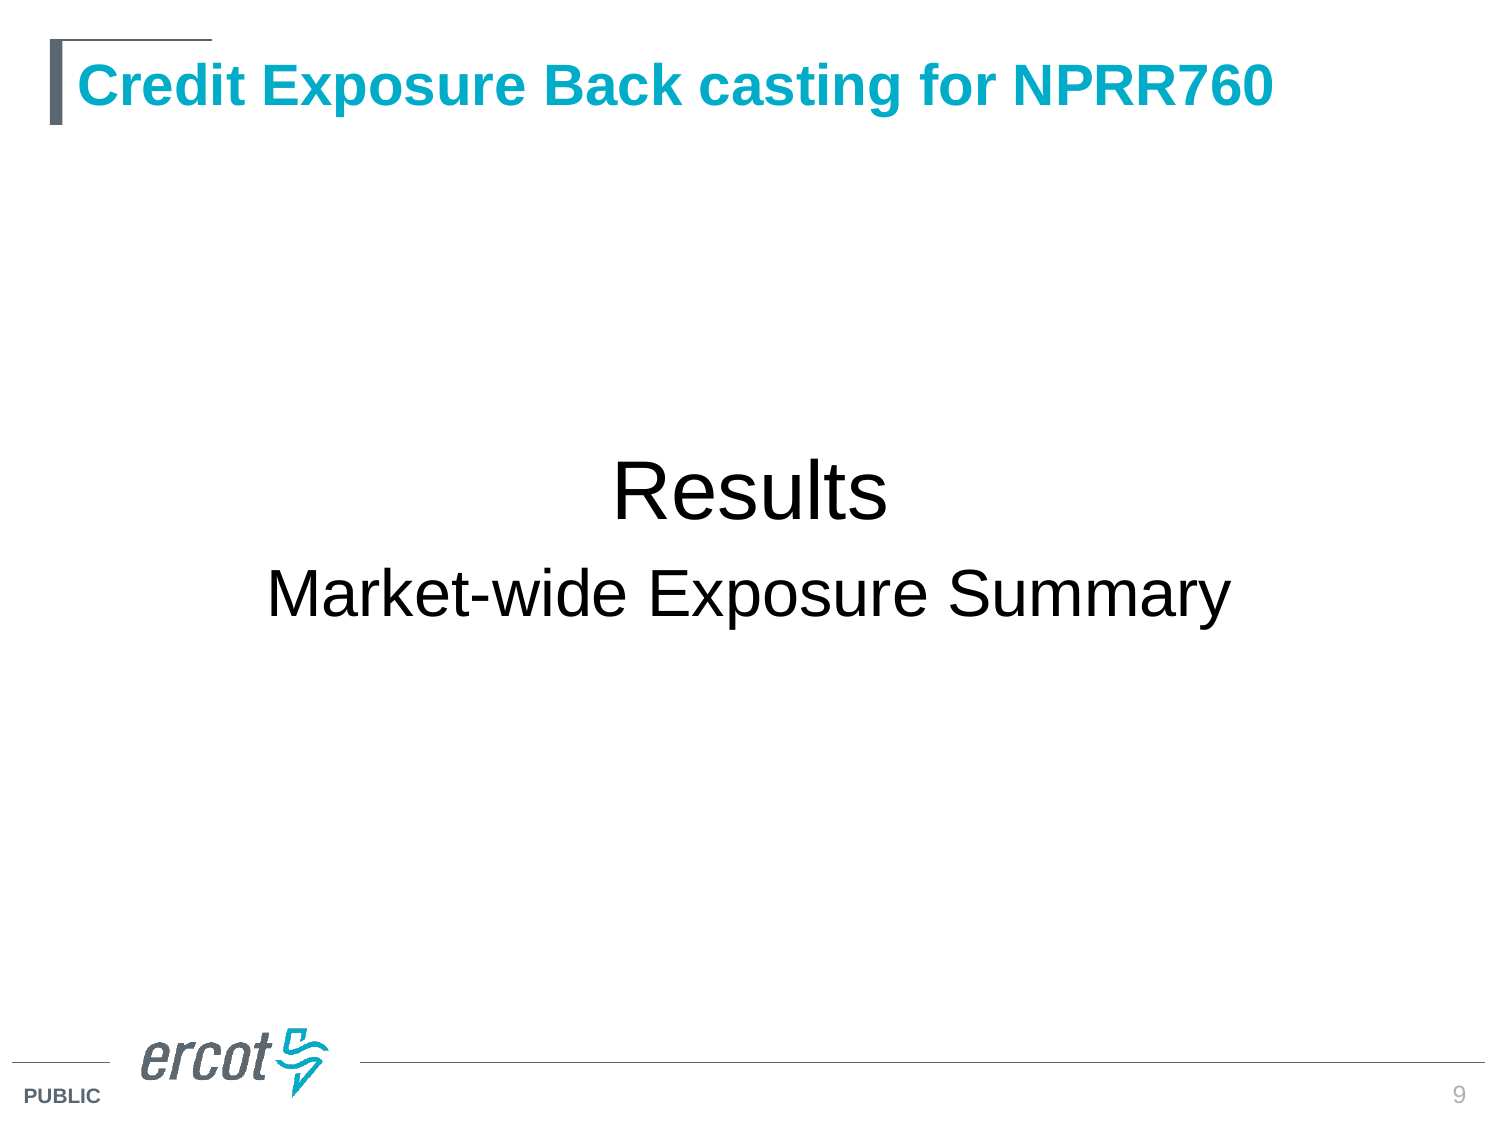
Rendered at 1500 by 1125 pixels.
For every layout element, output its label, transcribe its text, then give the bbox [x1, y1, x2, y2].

slide_number 9 [1437, 1076, 1475, 1112]
list Results Market-wide Exposure Summary [50, 262, 1450, 972]
title Credit Exposure Back casting for NPRR760 [62, 39, 1450, 228]
picture [137, 1024, 332, 1100]
